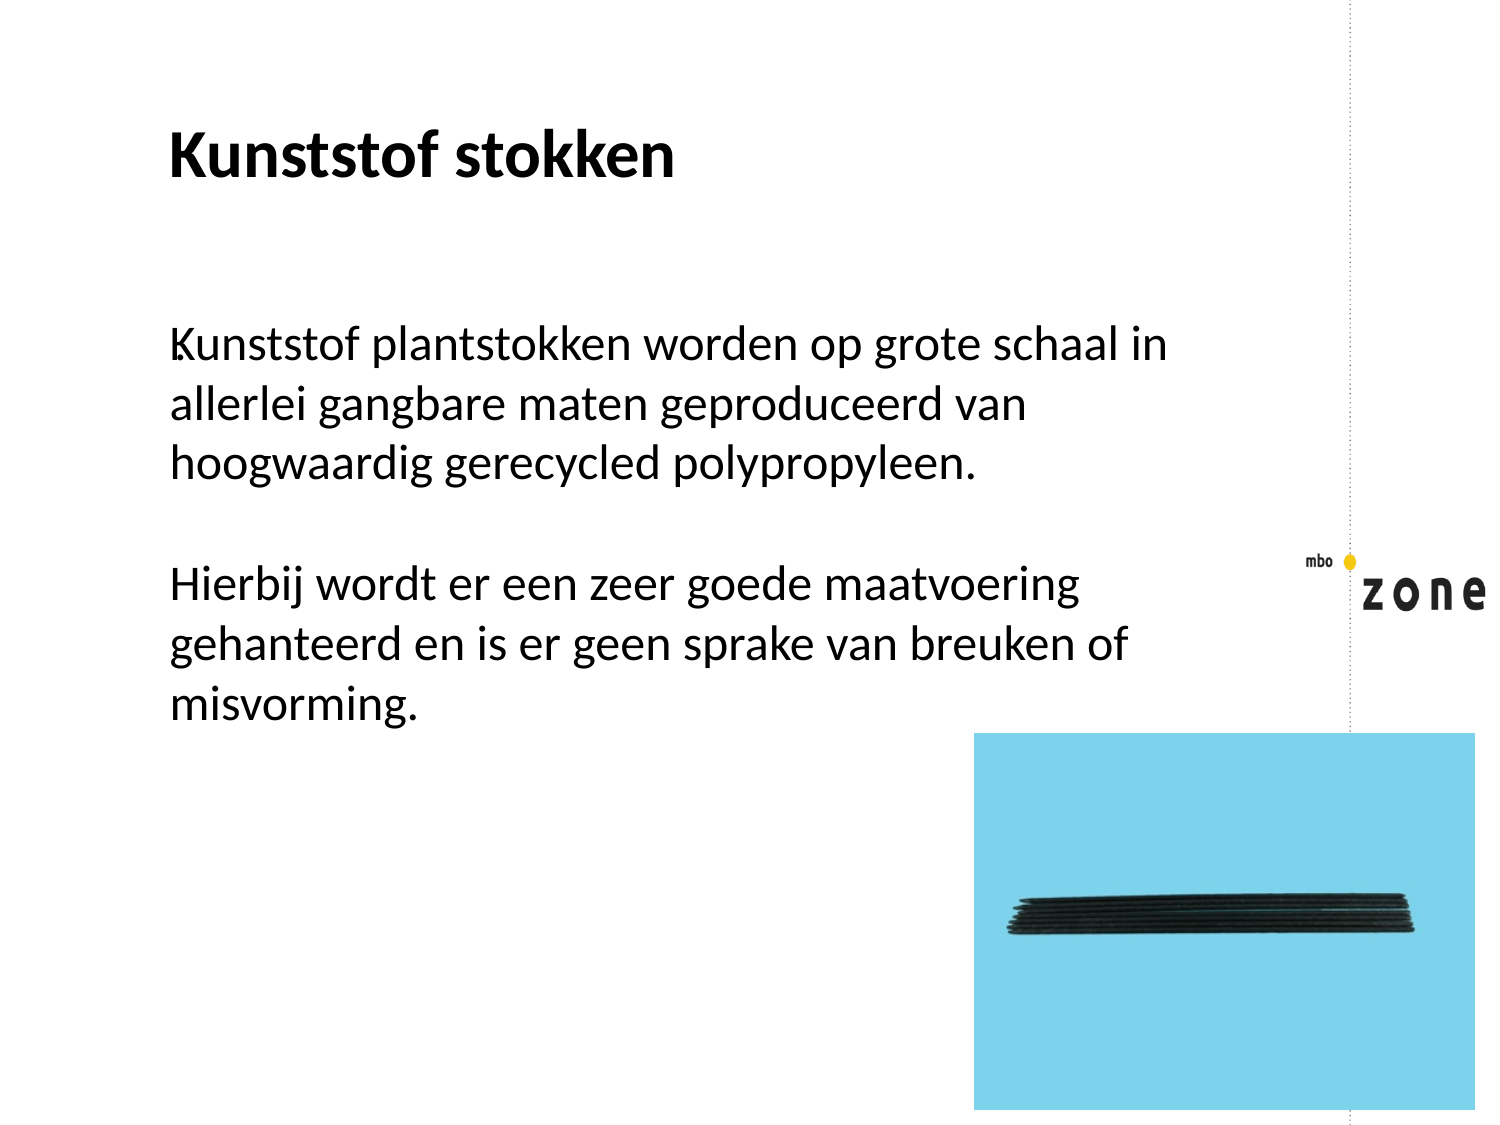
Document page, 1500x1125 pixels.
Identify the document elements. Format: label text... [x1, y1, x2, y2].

text_box Kunststof plantstokken worden op grote schaal in allerlei gangbare maten geproduceerd van hoogwaardig gerecycled polypropyleen. Hierbij wordt er een zeer goede maatvoering gehanteerd en is er geen sprake van breuken of misvorming. [154, 302, 1206, 738]
picture [974, 0, 1500, 1125]
text_box Kunststof stokken [154, 101, 1097, 199]
